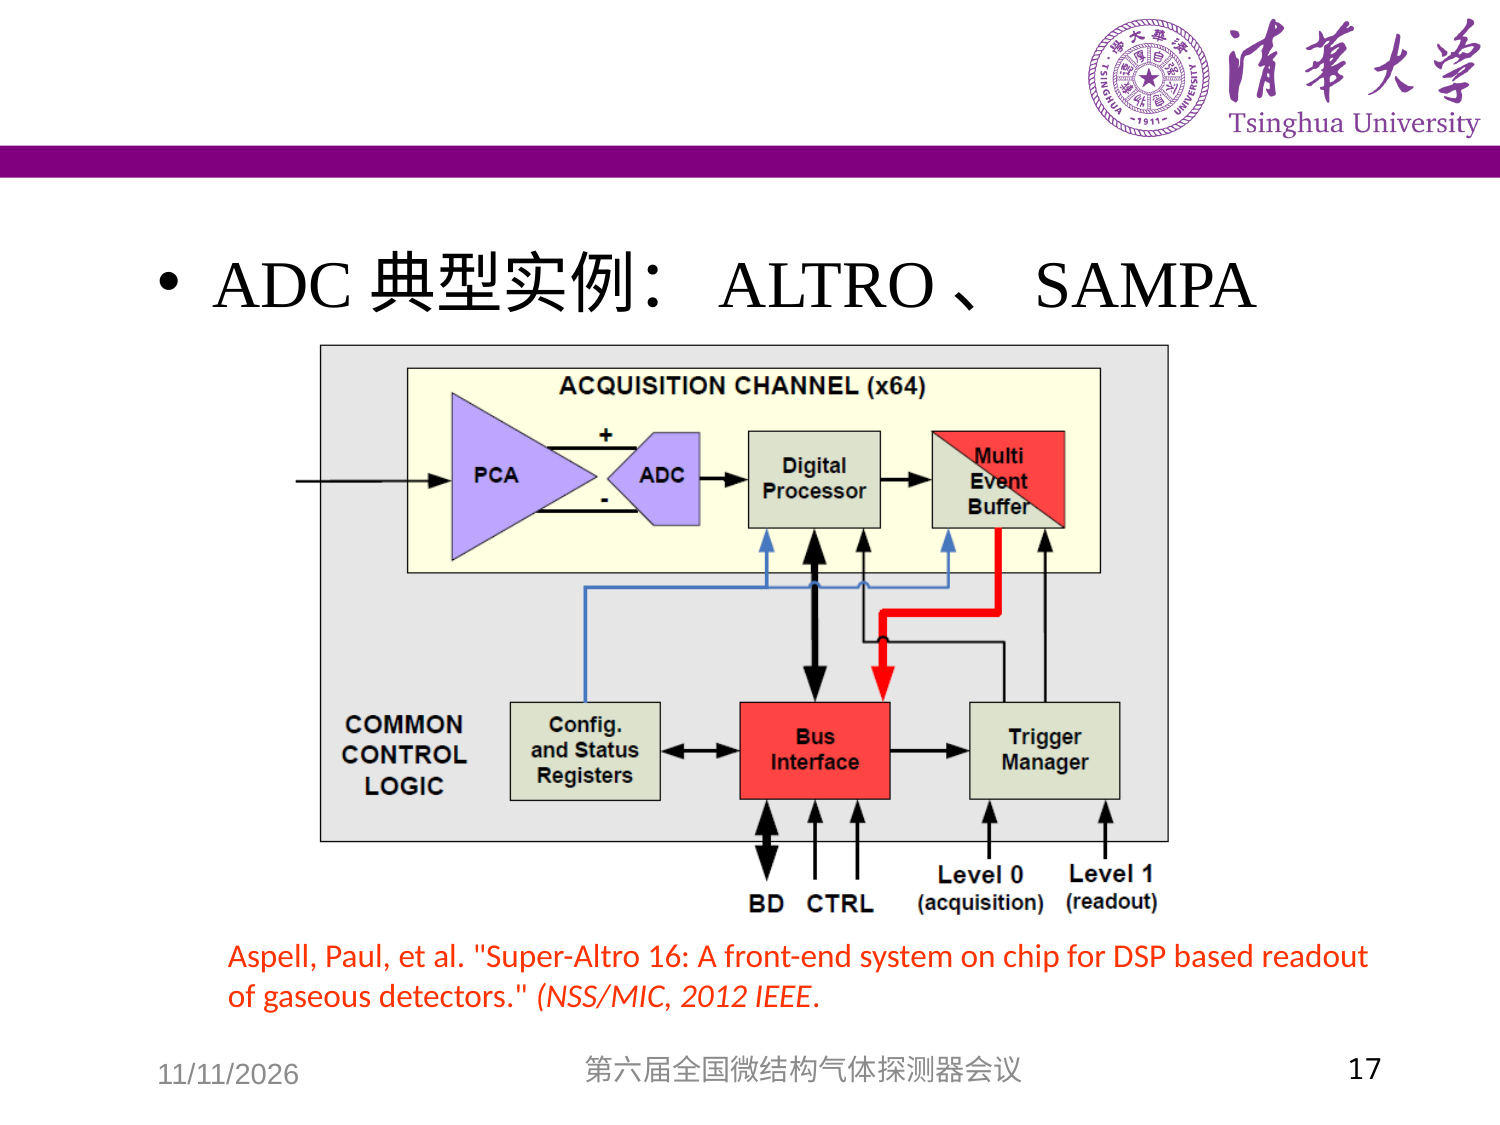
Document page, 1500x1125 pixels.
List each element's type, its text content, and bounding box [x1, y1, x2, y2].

picture [1084, 14, 1488, 140]
text_box Aspell, Paul, et al. "Super-Altro 16: A front-end system on chip for DSP based readout of gaseous detectors." (NSS/MIC, 2012 IEEE. [213, 926, 1405, 1022]
slide_number 17 [1275, 1042, 1397, 1103]
picture [261, 323, 1188, 928]
list ADC典型实例：ALTRO、SAMPA [103, 213, 1398, 340]
footer 第六届全国微结构气体探测器会议 [424, 1042, 1184, 1103]
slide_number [103, 1042, 382, 1103]
